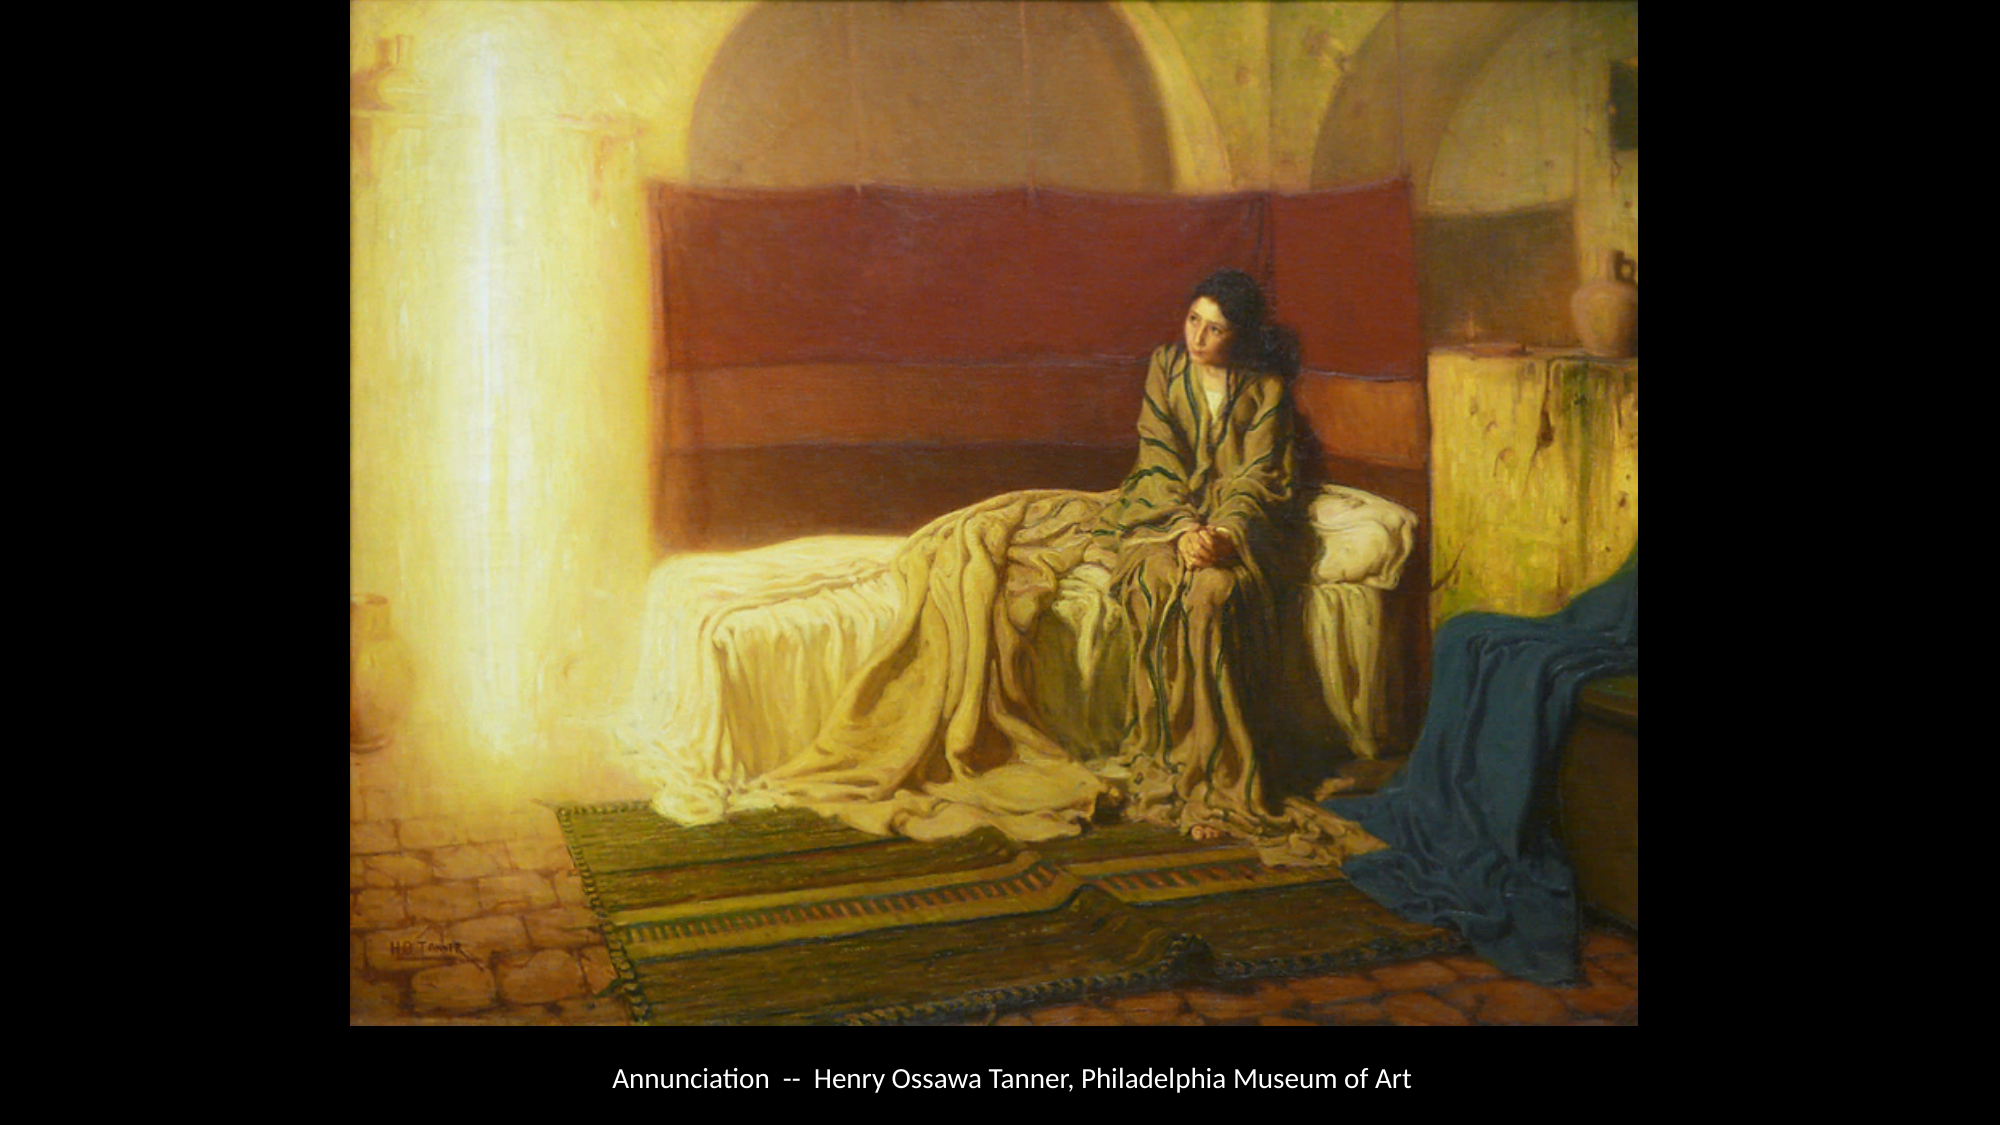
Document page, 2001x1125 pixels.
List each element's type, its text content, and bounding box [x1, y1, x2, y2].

text_box Annunciation -- Henry Ossawa Tanner, Philadelphia Museum of Art [462, 1051, 1563, 1102]
picture [349, 0, 1638, 1026]
